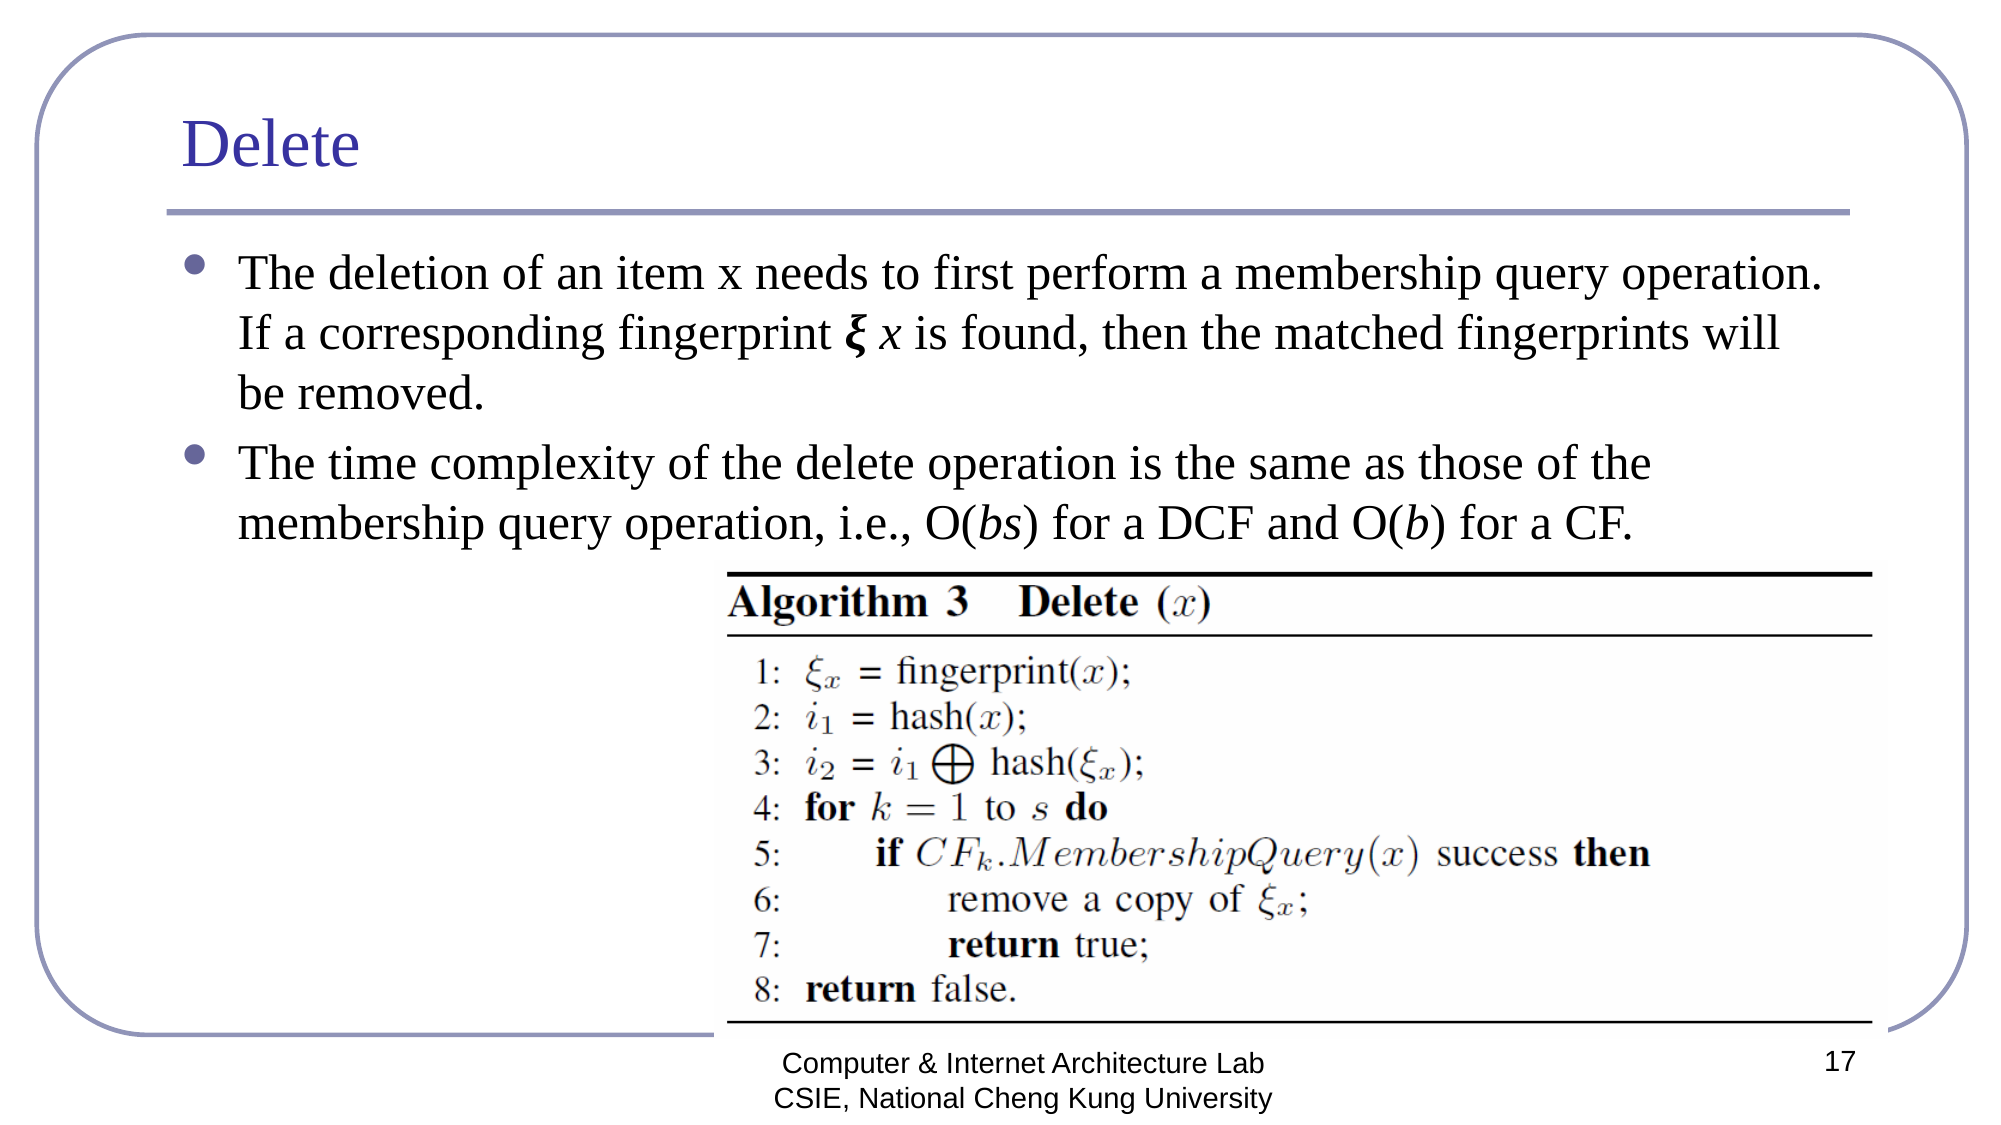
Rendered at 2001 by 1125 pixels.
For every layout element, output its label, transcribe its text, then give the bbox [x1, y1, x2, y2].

picture [713, 560, 1888, 1039]
footer Computer & Internet Architecture Lab CSIE, National Cheng Kung University [590, 1036, 1458, 1112]
title Delete [166, 89, 1851, 188]
list The deletion of an item x needs to first perform a membership query operation. If a corresponding fingerprint ξ x is found, then the matched fingerprints will be removed. The time complexity of the delete operation is the same as those of the membership query operation, i.e., O(bs) for a DCF and O(b) for a CF. [166, 231, 1851, 976]
slide_number 17 [1731, 1034, 1949, 1111]
